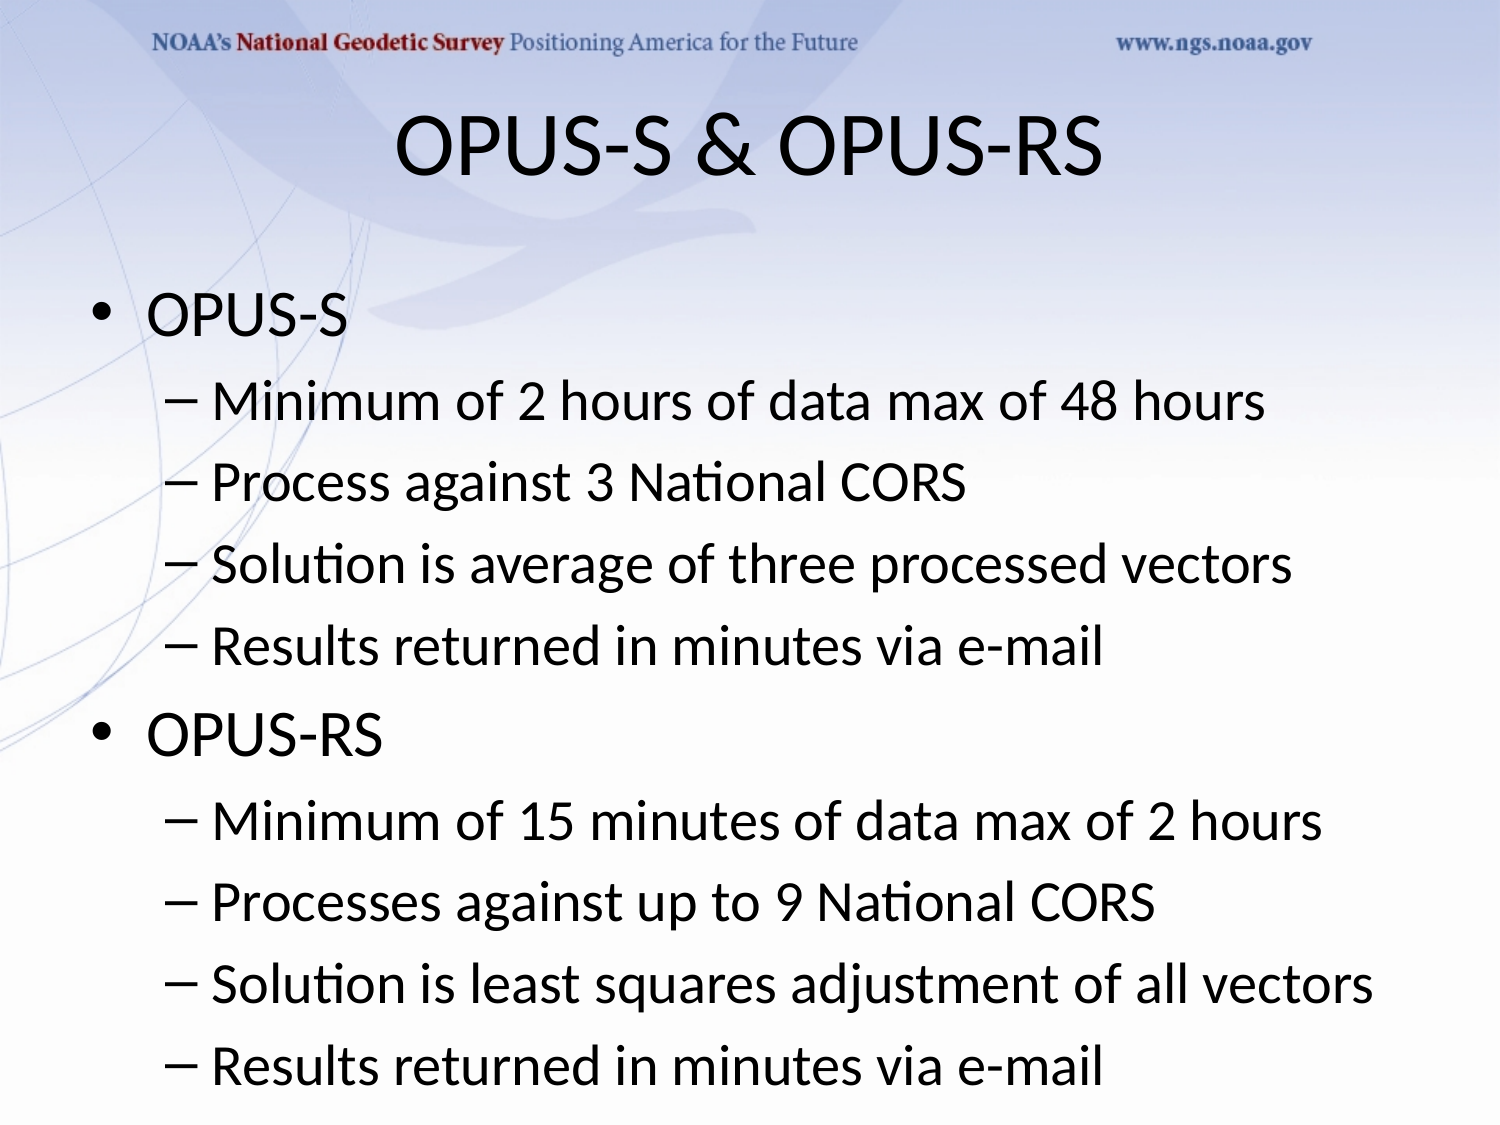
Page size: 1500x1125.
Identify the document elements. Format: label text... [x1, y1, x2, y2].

list OPUS-S Minimum of 2 hours of data max of 48 hours Process against 3 National CORS Solution is average of three processed vectors Results returned in minutes via e-mail OPUS-RS Minimum of 15 minutes of data max of 2 hours Processes against up to 9 National CORS Solution is least squares adjustment of all vectors Results returned in minutes via e-mail [74, 262, 1426, 1125]
picture [0, 0, 1500, 1125]
title OPUS-S & OPUS-RS [74, 44, 1426, 233]
